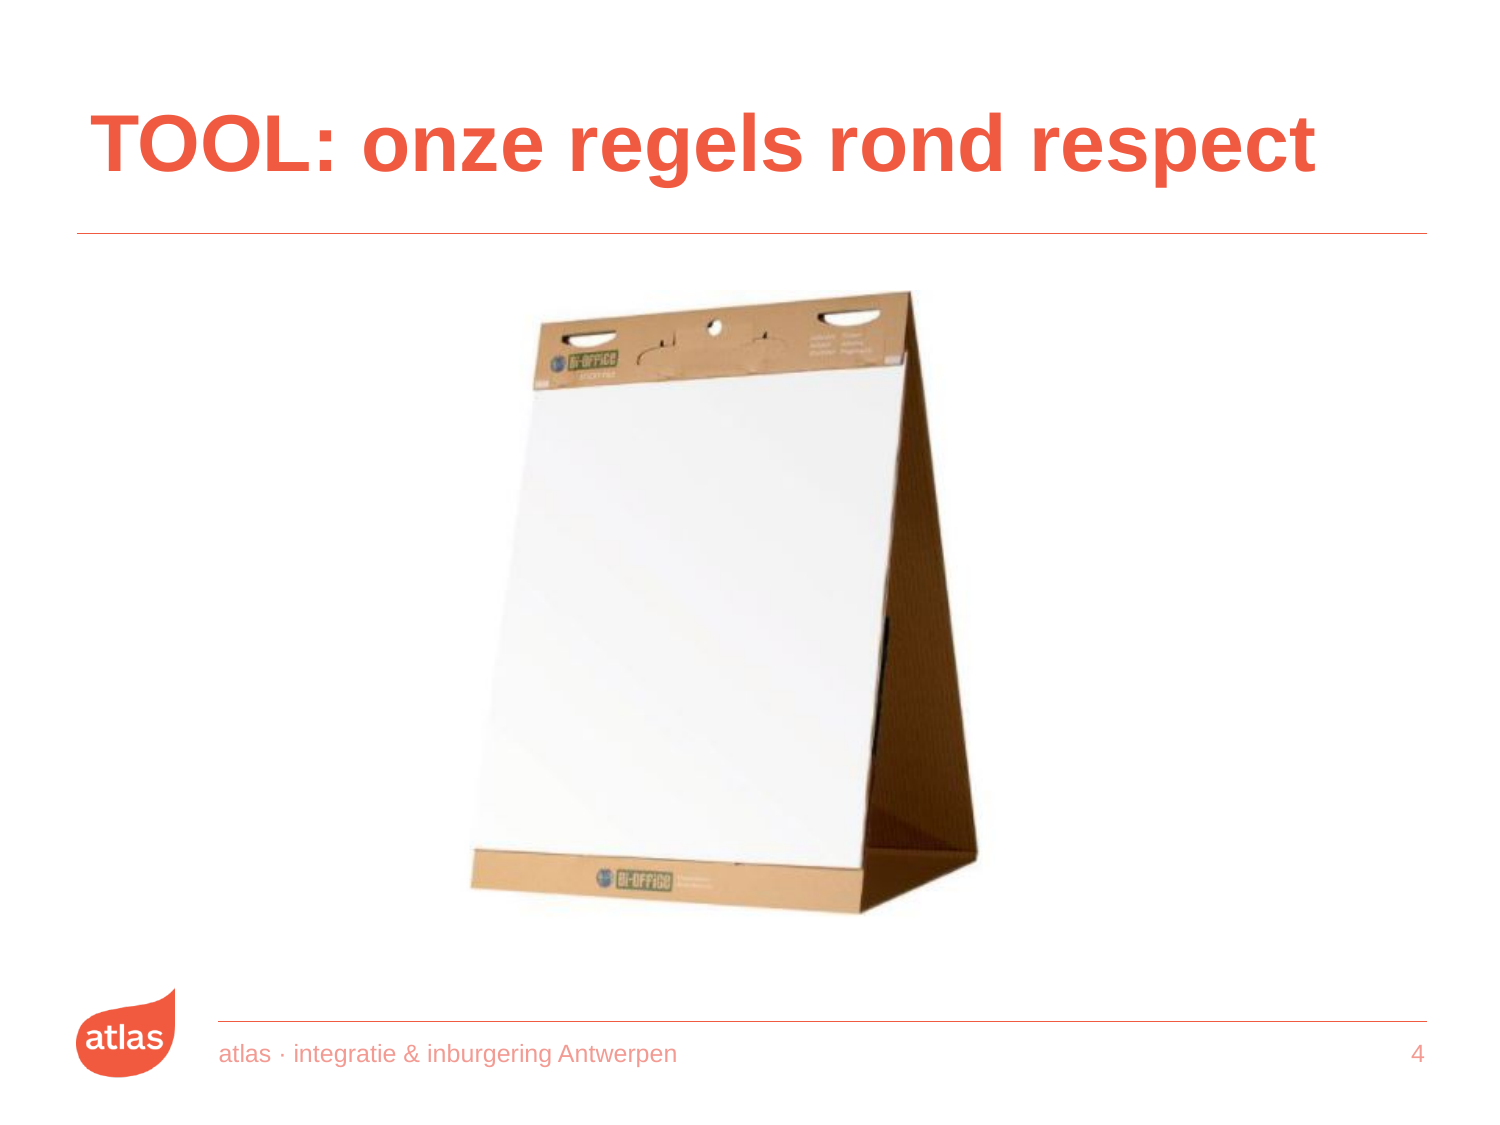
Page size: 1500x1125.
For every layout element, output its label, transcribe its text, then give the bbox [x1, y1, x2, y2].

picture [76, 987, 175, 1078]
title TOOL: onze regels rond respect [75, 45, 1425, 233]
slide_number 3 [1328, 1022, 1425, 1083]
footer atlas · integratie & inburgering Antwerpen [218, 1022, 988, 1083]
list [444, 290, 1008, 965]
